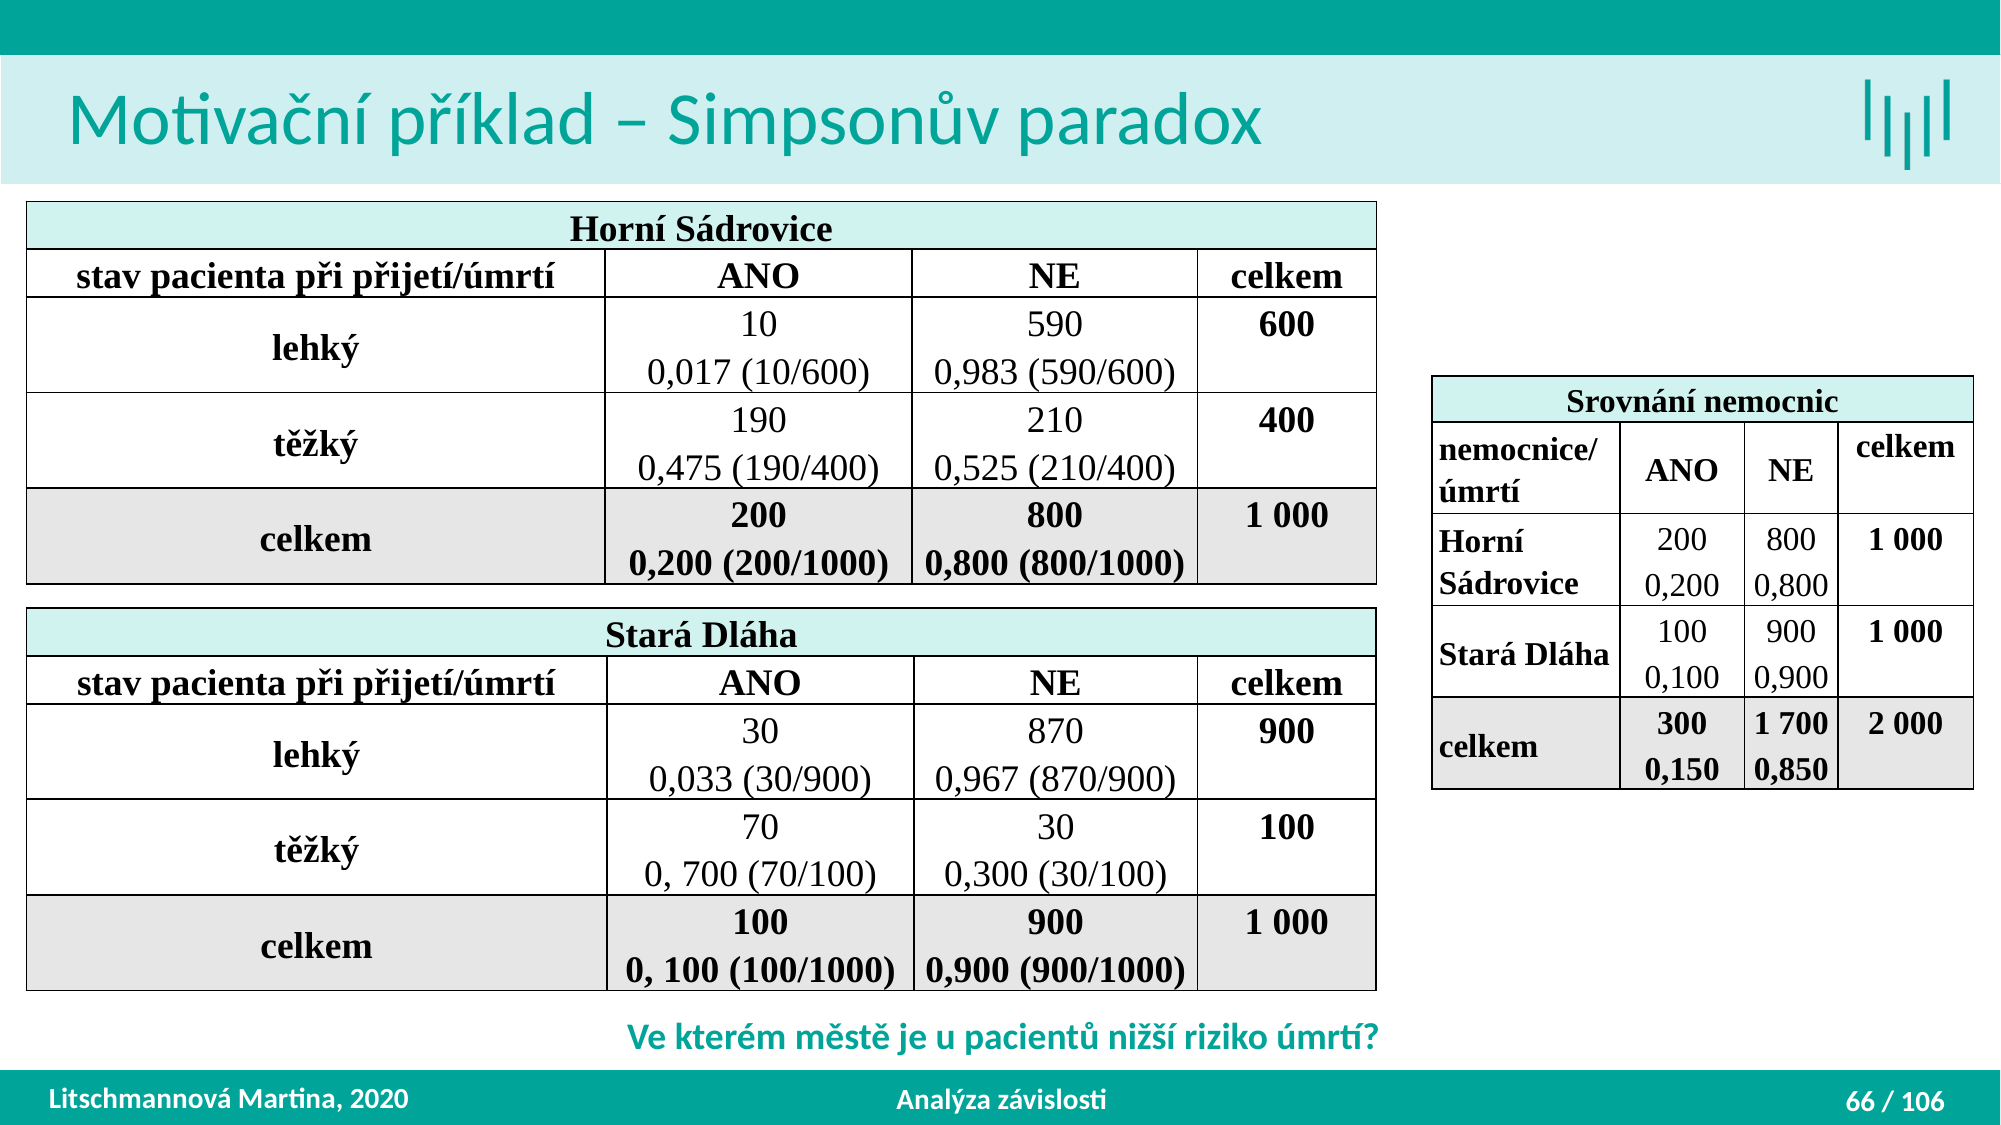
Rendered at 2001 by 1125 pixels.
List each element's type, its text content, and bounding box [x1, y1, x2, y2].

table_cell 0, 100 (100/1000) [608, 943, 913, 990]
table_cell ANO [1621, 423, 1744, 513]
table_header Srovnání nemocnic [1433, 377, 1973, 421]
table_cell 300 [1621, 698, 1744, 743]
table_cell stav pacienta při přijetí/úmrtí [27, 250, 604, 296]
table_cell 900 [1745, 606, 1837, 651]
table_cell 1 000 [1839, 514, 1973, 559]
table_cell NE [913, 250, 1197, 296]
table_cell celkem [27, 489, 604, 583]
table_cell [1198, 752, 1375, 798]
table_cell 600 [1198, 298, 1376, 345]
table_cell 0,475 (190/400) [606, 440, 911, 487]
table_cell 0,100 [1621, 651, 1744, 696]
table_cell těžký [27, 393, 604, 487]
table_header Horní Sádrovice [27, 202, 1376, 248]
table_cell [1839, 743, 1973, 788]
table_cell celkem [1433, 698, 1619, 788]
table_cell 0,525 (210/400) [913, 440, 1197, 487]
table_cell 400 [1198, 393, 1376, 440]
table_cell 0,800 (800/1000) [913, 536, 1197, 583]
table_cell 30 [608, 705, 913, 752]
table_cell ANO [606, 250, 911, 296]
table_cell 30 [915, 800, 1197, 847]
table_cell 100 [1198, 800, 1375, 847]
table_cell [1198, 536, 1376, 583]
table_cell 0,033 (30/900) [608, 752, 913, 798]
table_cell [1839, 651, 1973, 696]
table_cell 200 [606, 489, 911, 536]
slide_number 66 / 106 [1509, 1072, 1960, 1125]
table_cell 1 000 [1198, 489, 1376, 536]
table_cell 0,850 [1745, 743, 1837, 788]
table_cell 0,017 (10/600) [606, 345, 911, 392]
table_cell lehký [27, 298, 604, 392]
slide_number Litschmannová Martina, 2020 [33, 1070, 484, 1124]
table_cell celkem [1198, 250, 1376, 296]
table_cell 0,300 (30/100) [915, 847, 1197, 894]
table_cell 190 [606, 393, 911, 440]
table_cell nemocnice/úmrtí [1433, 423, 1619, 513]
table_cell 0,200 (200/1000) [606, 536, 911, 583]
table_cell stav pacienta při přijetí/úmrtí [27, 657, 606, 703]
table_cell 200 [1621, 514, 1744, 559]
table_cell 70 [608, 800, 913, 847]
picture [1852, 69, 1960, 178]
table_cell [1198, 943, 1375, 990]
table_cell [1198, 847, 1375, 894]
table_cell [1839, 559, 1973, 605]
table_cell 0,900 [1745, 651, 1837, 696]
table_cell 210 [913, 393, 1197, 440]
footer Analýza závislosti [664, 1070, 1340, 1125]
table_cell 0,150 [1621, 743, 1744, 788]
table_cell 0,983 (590/600) [913, 345, 1197, 392]
table_cell 1 000 [1839, 606, 1973, 651]
table_cell 900 [915, 896, 1197, 943]
list Motivační příklad – Simpsonův paradox [52, 59, 1835, 181]
table_cell celkem [1198, 657, 1375, 703]
table_cell NE [915, 657, 1197, 703]
table_cell [1198, 345, 1376, 392]
table_cell Horní Sádrovice [1433, 514, 1619, 605]
table_cell 100 [608, 896, 913, 943]
table_cell 1 700 [1745, 698, 1837, 743]
table_cell 0,967 (870/900) [915, 752, 1197, 798]
table_cell lehký [27, 705, 606, 798]
table_cell 2 000 [1839, 698, 1973, 743]
table_cell 0,900 (900/1000) [915, 943, 1197, 990]
table_cell 800 [913, 489, 1197, 536]
table_cell celkem [27, 896, 606, 990]
table_cell 0, 700 (70/100) [608, 847, 913, 894]
table_cell NE [1745, 423, 1837, 513]
table_cell 870 [915, 705, 1197, 752]
table_cell 10 [606, 298, 911, 345]
table_cell celkem [1839, 423, 1973, 513]
table_cell 1 000 [1198, 896, 1375, 943]
table_cell těžký [27, 800, 606, 894]
table_cell ANO [608, 657, 913, 703]
table_header Stará Dláha [27, 609, 1375, 655]
table_cell 100 [1621, 606, 1744, 651]
list [97, 220, 1923, 1104]
table_cell Stará Dláha [1433, 606, 1619, 696]
text_box Ve kterém městě je u pacientů nižší riziko úmrtí? [334, 1004, 1682, 1065]
table_cell [1198, 440, 1376, 487]
table_cell 800 [1745, 514, 1837, 559]
table_cell 900 [1198, 705, 1375, 752]
table_cell 0,200 [1621, 559, 1744, 605]
table_cell 590 [913, 298, 1197, 345]
table_cell 0,800 [1745, 559, 1837, 605]
